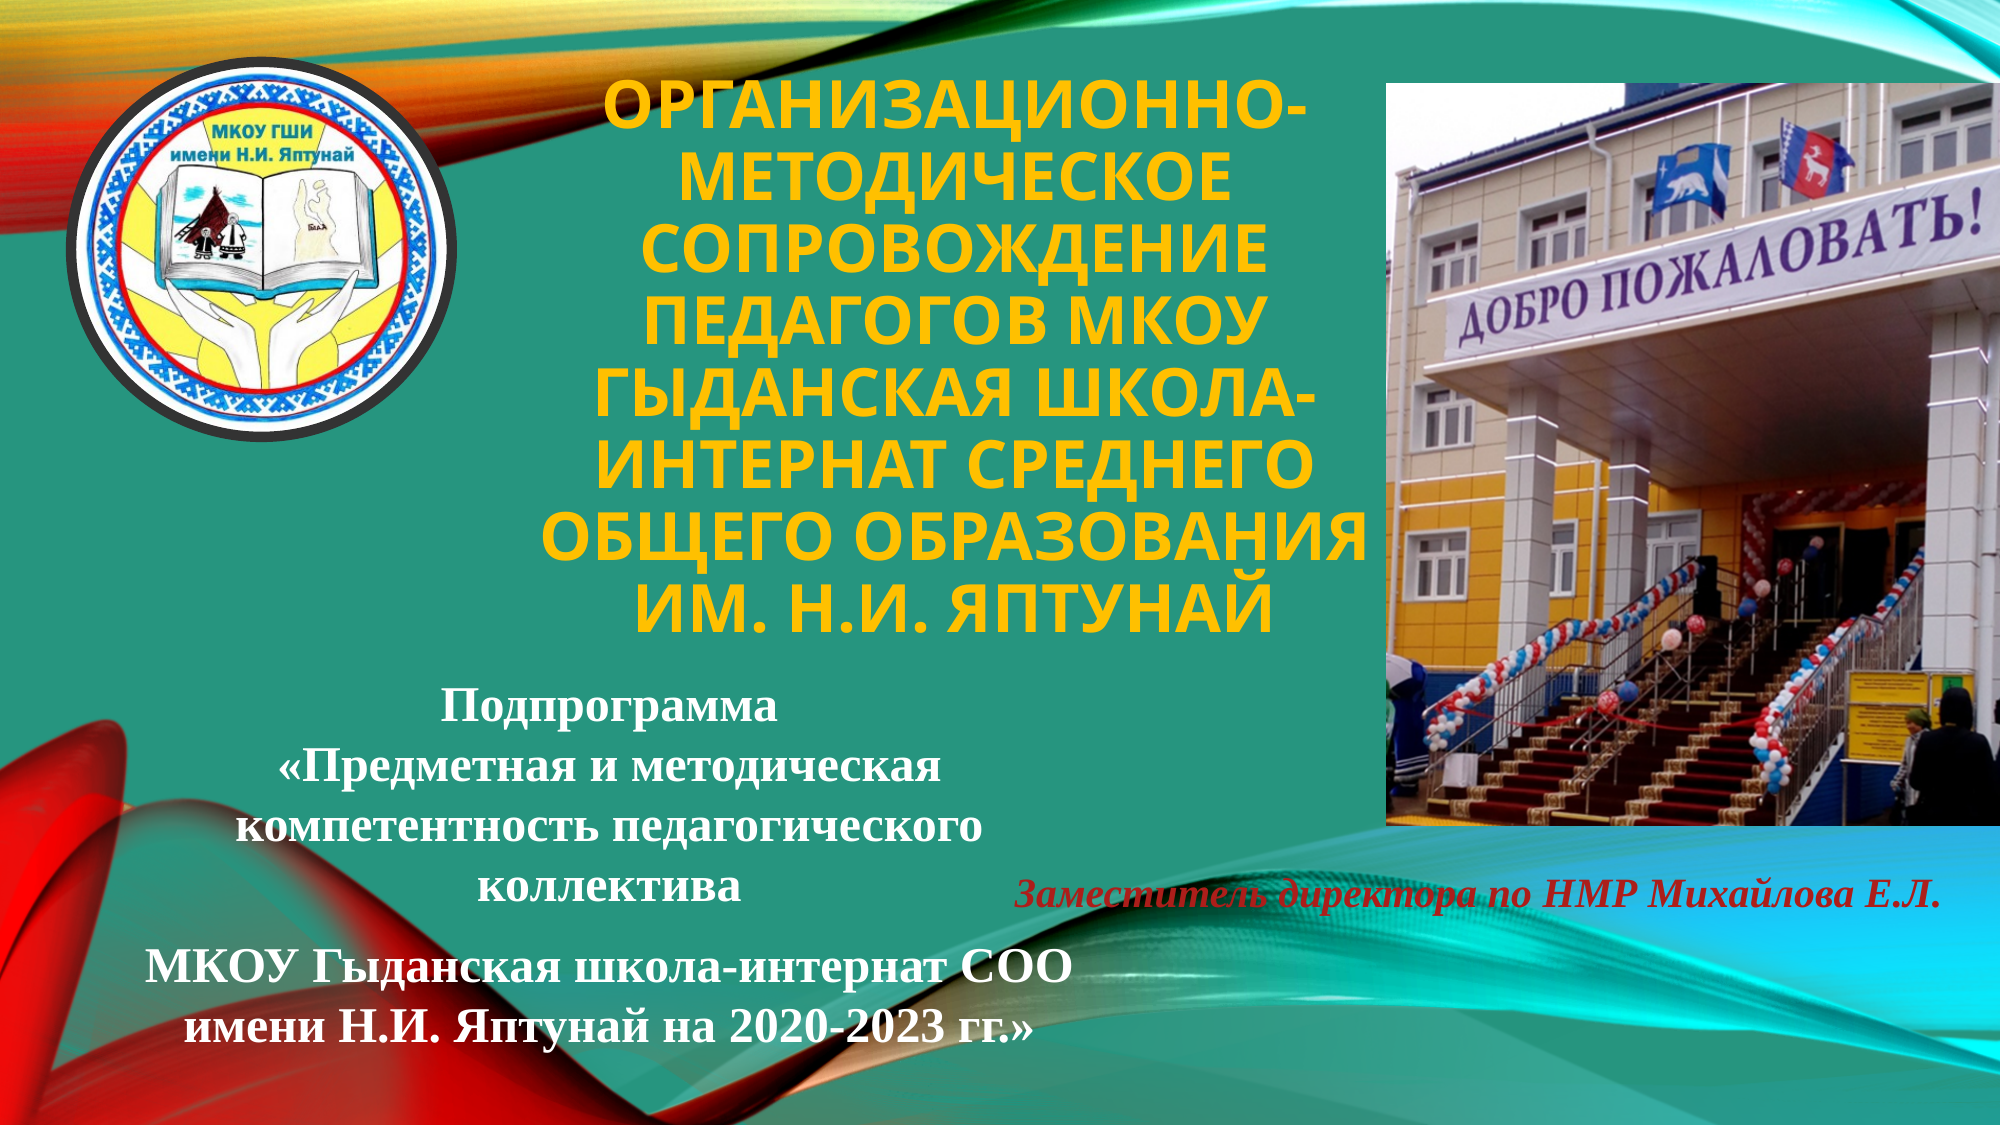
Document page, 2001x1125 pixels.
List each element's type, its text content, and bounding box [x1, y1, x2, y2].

picture [0, 717, 2000, 1125]
text_box Подпрограмма «Предметная и методическая компетентность педагогического коллектива МКОУ Гыданская школа-интернат СОО имени Н.И. Яптунай на 2020-2023 гг.» [109, 663, 1110, 1060]
picture [0, 0, 2000, 863]
title Организационно-методическое сопровождение педагогов МКОУ Гыданская школа-интернат среднего общего образования им. Н.И. Яптунай [502, 369, 1386, 655]
subtitle Заместитель директора по НМР Михайлова Е.Л. [1110, 863, 2000, 977]
